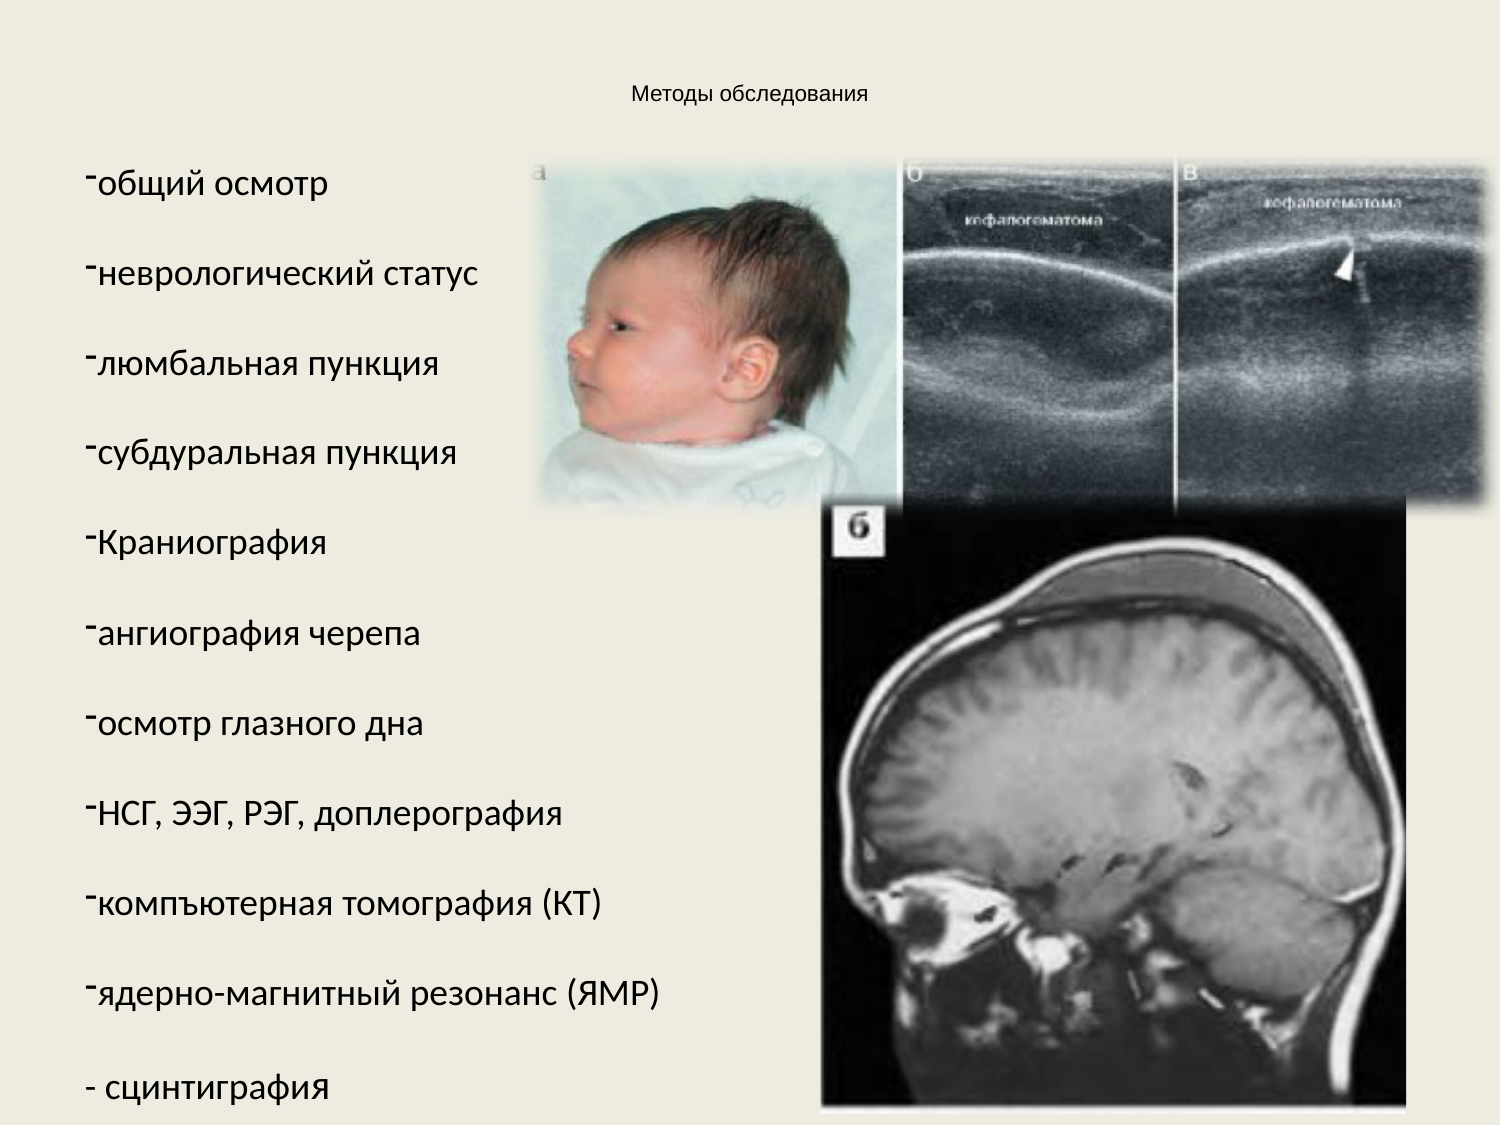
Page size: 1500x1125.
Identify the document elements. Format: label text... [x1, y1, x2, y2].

title Методы обследования [112, 70, 1388, 150]
picture [523, 152, 1500, 1114]
text_box общий осмотр неврологический статус люмбальная пункция субдуральная пункция Краниография ангиография черепа осмотр глазного дна НСГ, ЭЭГ, РЭГ, доплерография компъютерная томография (КТ) ядерно-магнитный резонанс (ЯМР) - сцинтиграфия [70, 150, 727, 1125]
